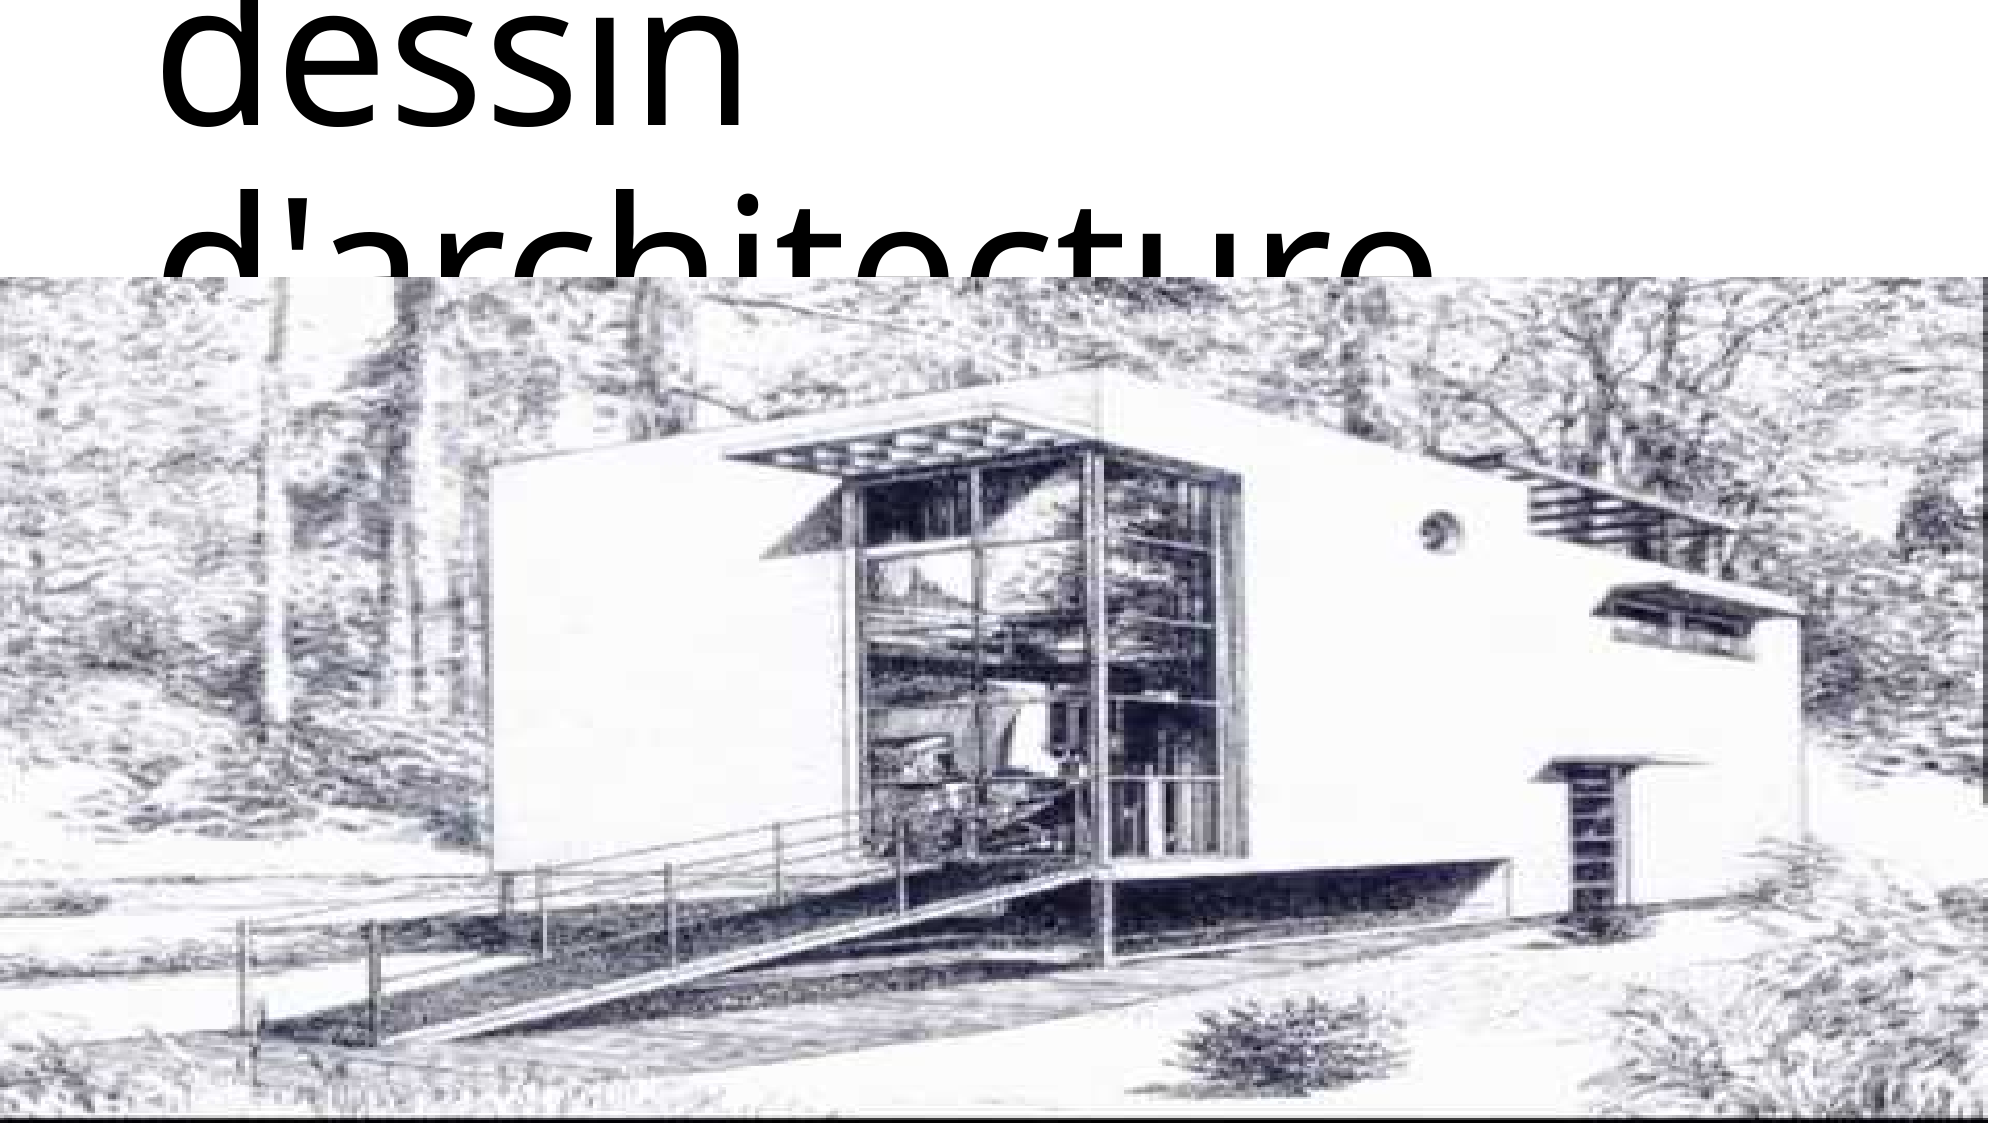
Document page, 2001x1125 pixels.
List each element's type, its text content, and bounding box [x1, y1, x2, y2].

title dessin d'architecture [137, 59, 1863, 277]
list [0, 277, 1988, 1123]
